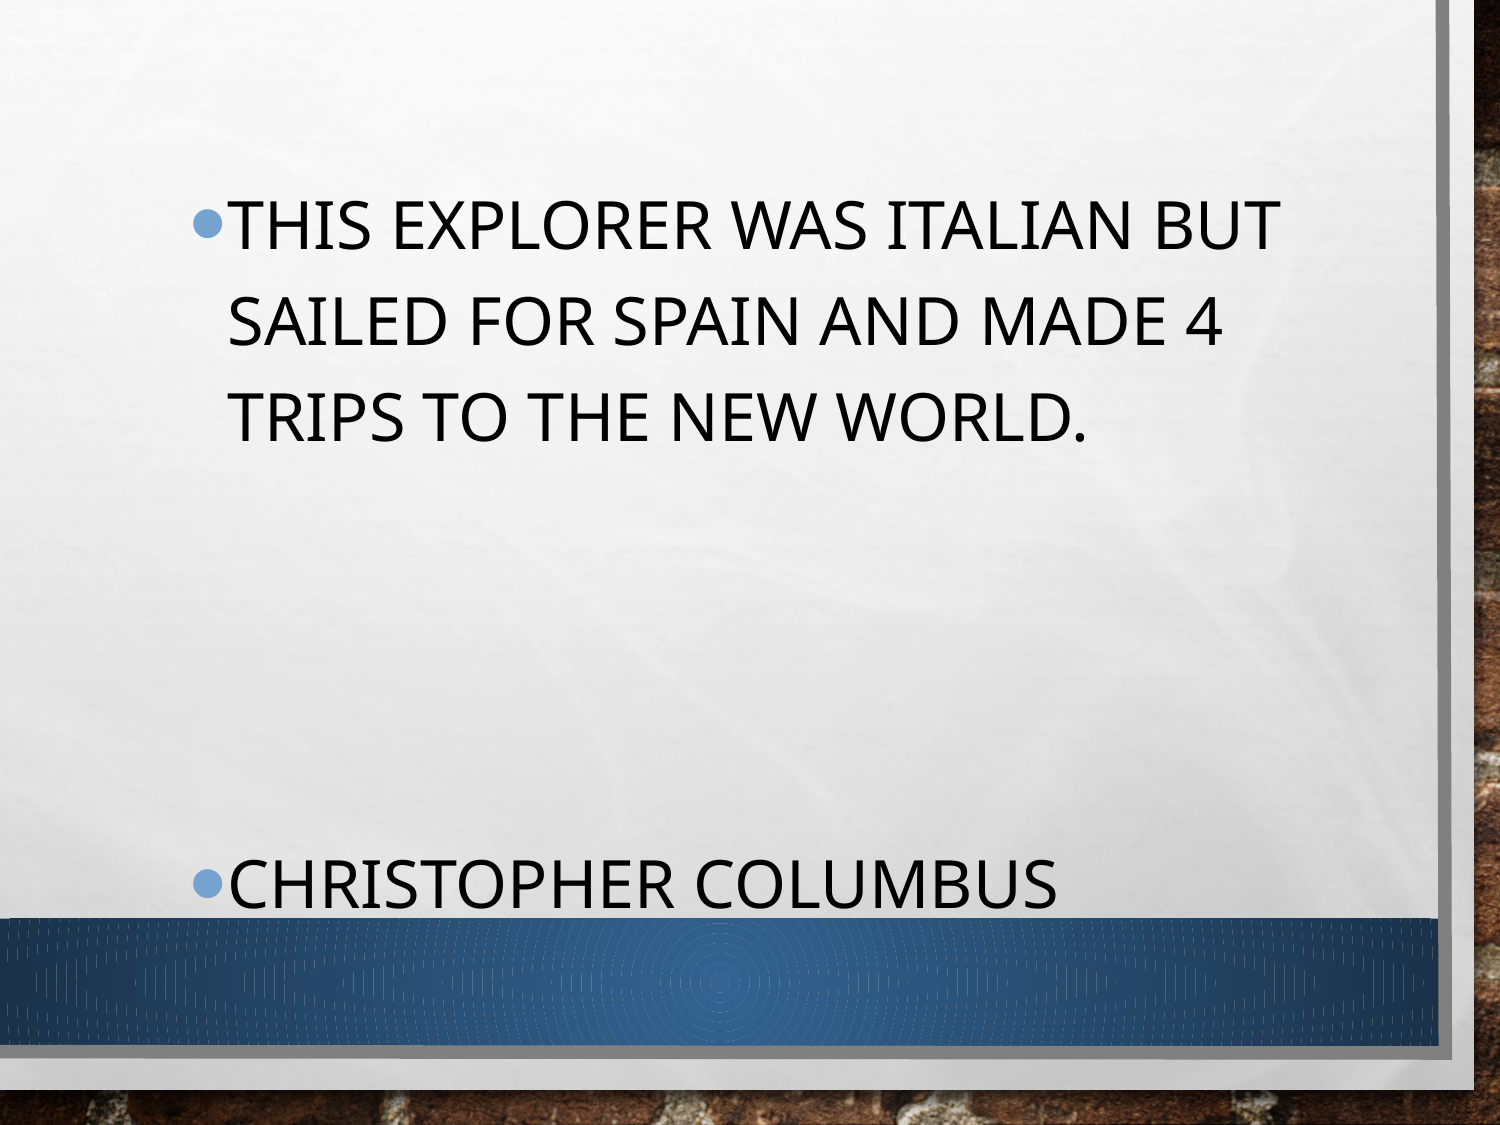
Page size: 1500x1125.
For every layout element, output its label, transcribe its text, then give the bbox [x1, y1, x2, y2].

picture [0, 0, 1500, 1125]
list This explorer was Italian but sailed for Spain and made 4 trips to the New World. Christopher Columbus [174, 149, 1325, 939]
